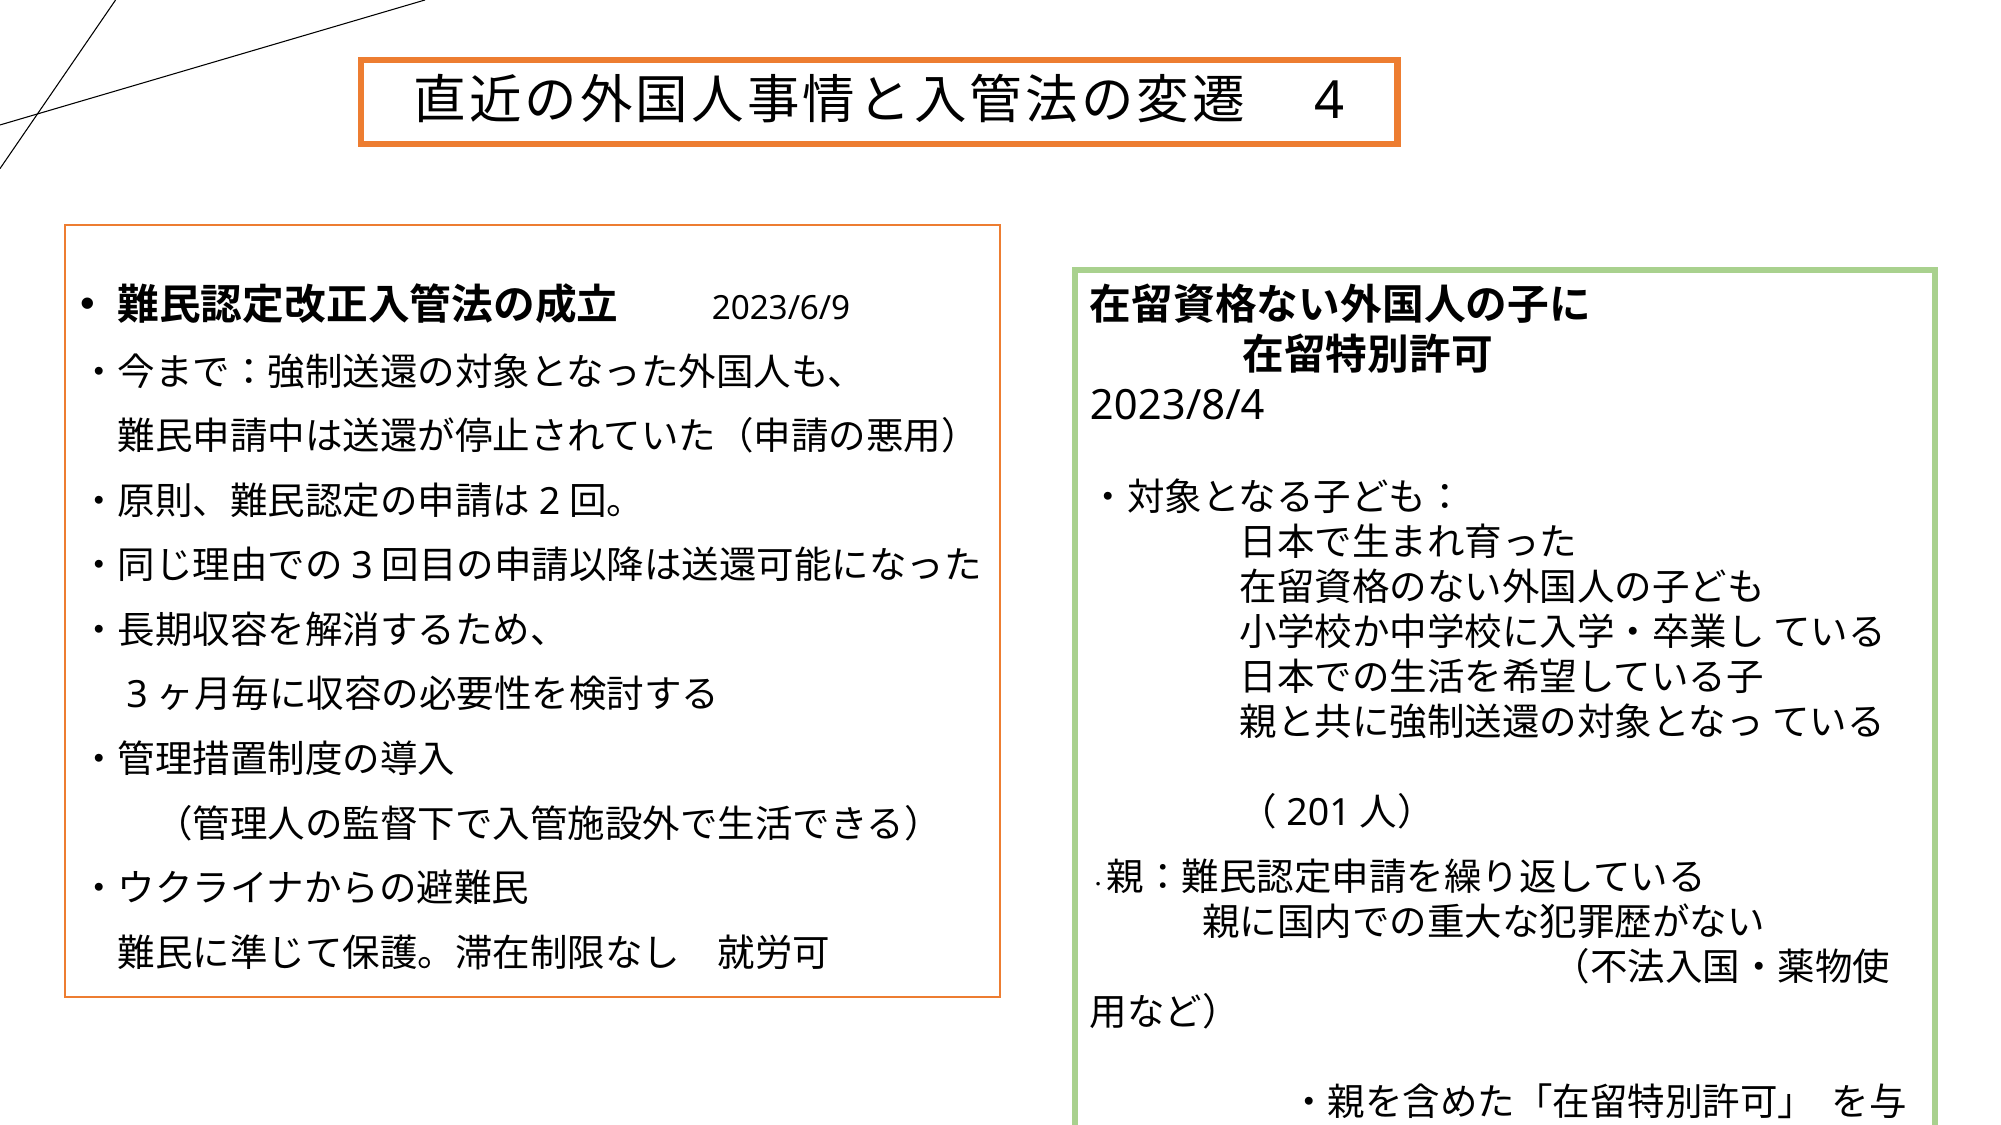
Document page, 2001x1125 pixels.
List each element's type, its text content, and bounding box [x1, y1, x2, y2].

text_box 難民認定改正入管法の成立 2023/6/9 ・今まで：強制送還の対象となった外国人も、 難民申請中は送還が停止されていた（申請の悪用） ・原則、難民認定の申請は2回。 ・同じ理由での3回目の申請以降は送還可能になった ・長期収容を解消するため、 3ヶ月毎に収容の必要性を検討する ・管理措置制度の導入 （管理人の監督下で入管施設外で生活できる） ・ウクライナからの避難民 難民に準じて保護。滞在制限なし 就労可 [64, 224, 1001, 998]
text_box 在留資格ない外国人の子に 在留特別許可 2023/8/4 ・対象となる子ども： 日本で生まれ育った 在留資格のない外国人の子ども 小学校か中学校に入学・卒業し ている 日本での生活を希望している子 親と共に強制送還の対象となっ ている （201人） ・親：難民認定申請を繰り返している 親に国内での重大な犯罪歴がない （不法入国・薬物使用など） ・親を含めた「在留特別許可」 を与え、 滞在を認める考え を示した。 [1074, 269, 1936, 1125]
title 直近の外国人事情と入管法の変遷 4 [360, 59, 1398, 145]
